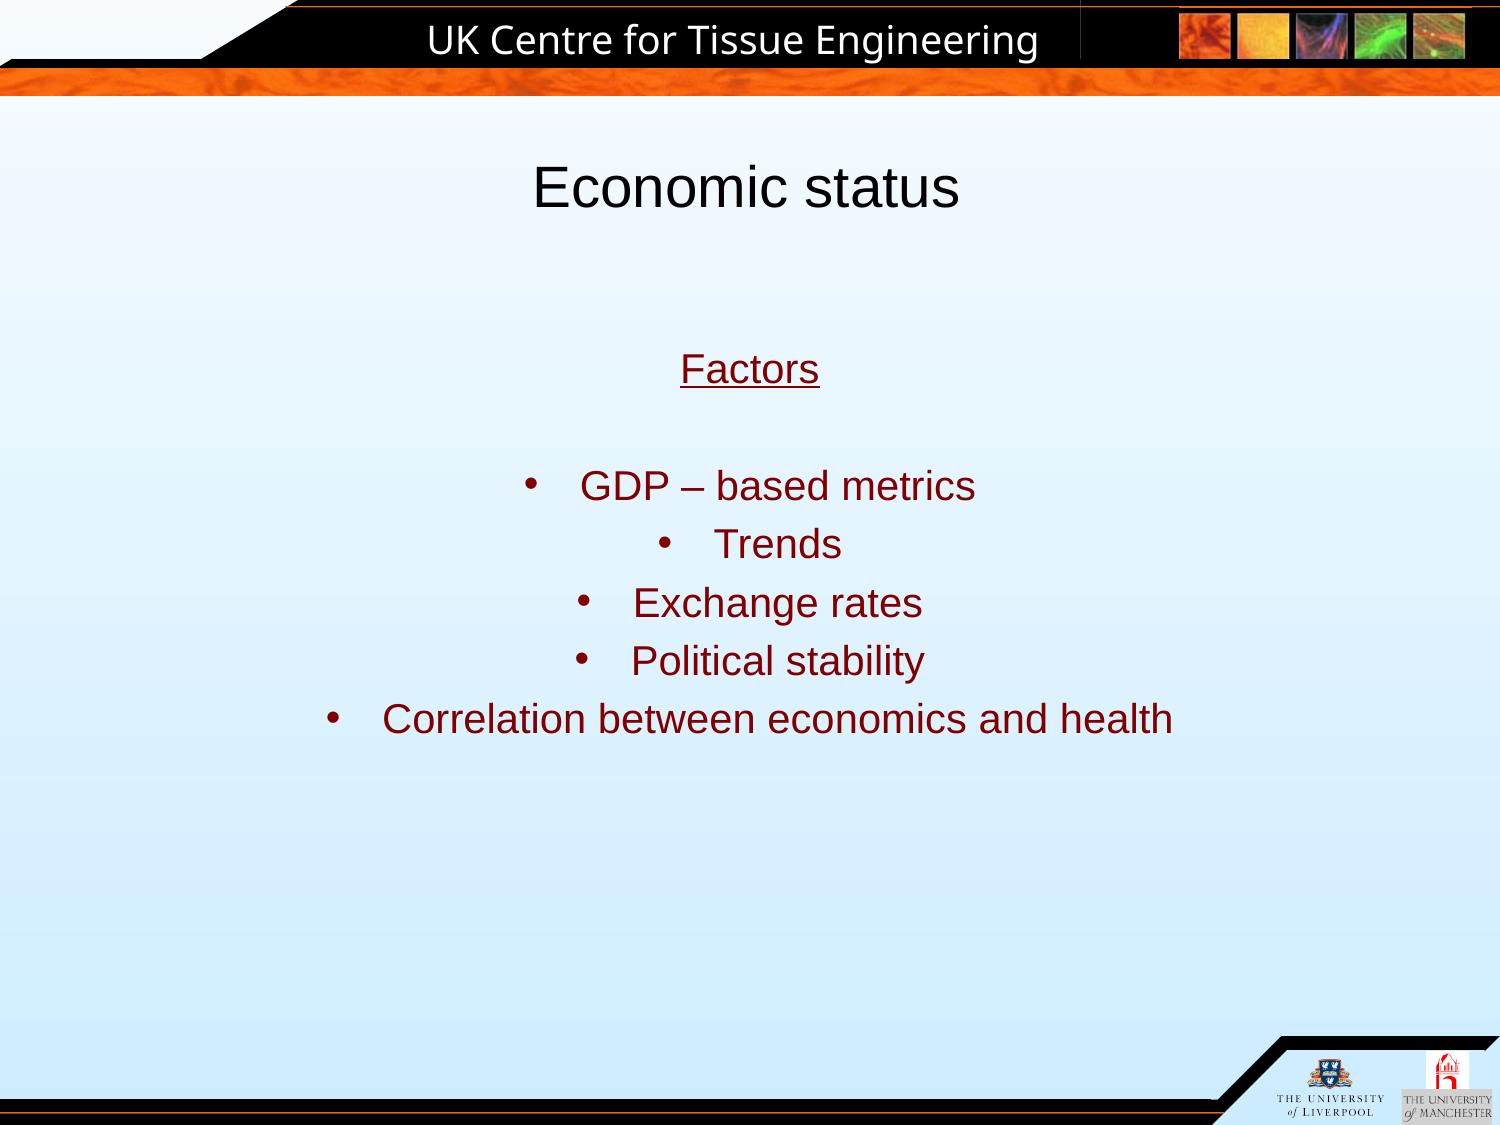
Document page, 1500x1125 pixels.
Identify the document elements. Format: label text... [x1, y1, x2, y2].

picture [1401, 1051, 1493, 1125]
picture [0, 1112, 1224, 1125]
picture [285, 0, 1500, 59]
list Factors GDP – based metrics Trends Exchange rates Political stability Correlation between economics and health [112, 286, 1388, 894]
picture [0, 68, 1500, 96]
picture [1277, 1059, 1384, 1118]
title Economic status [29, 99, 1464, 279]
